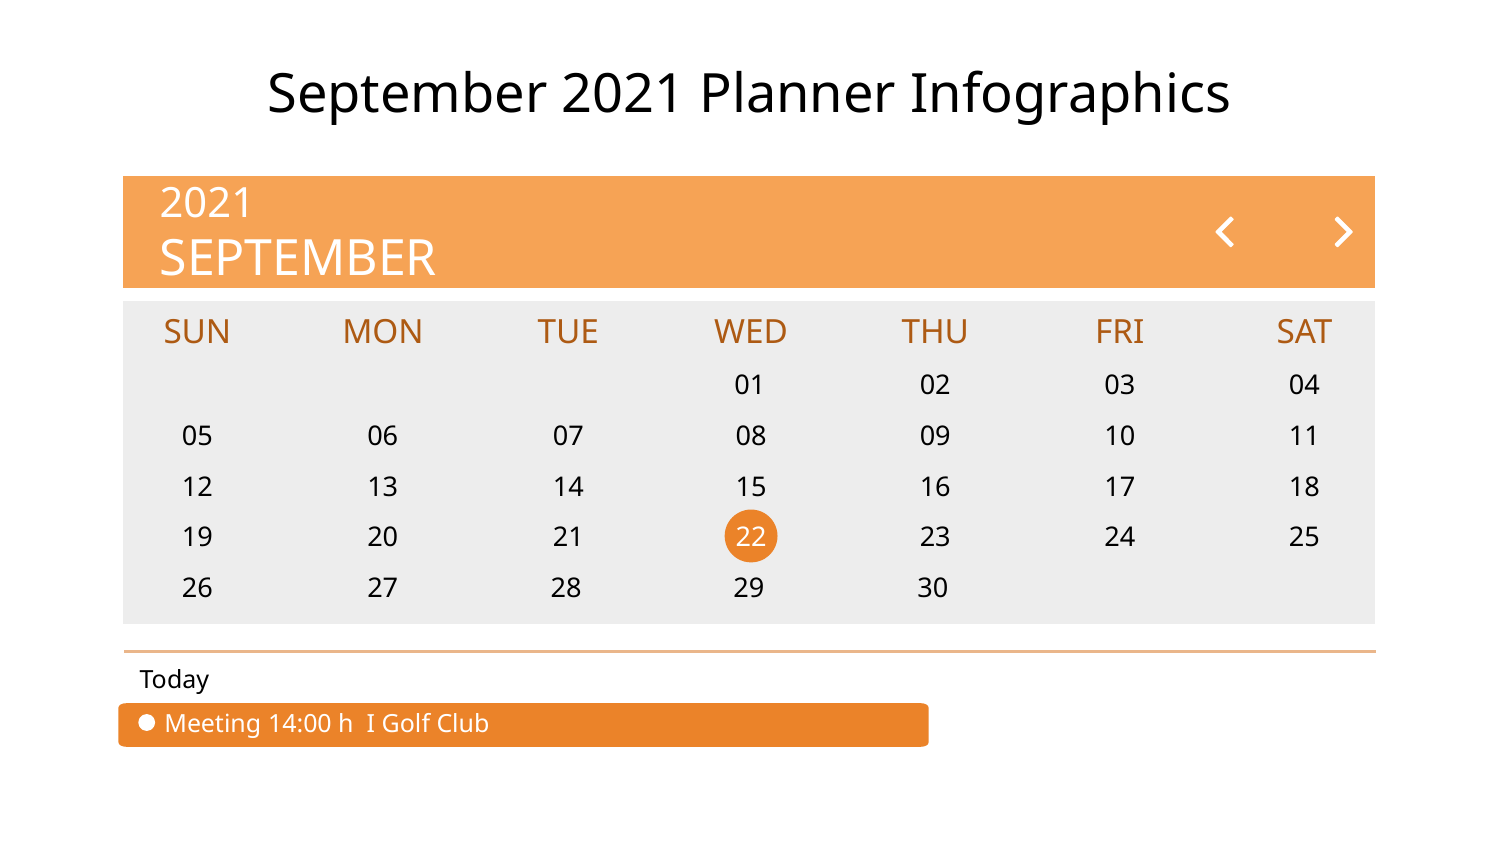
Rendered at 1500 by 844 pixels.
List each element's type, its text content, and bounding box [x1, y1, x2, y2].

text_box SUN [118, 303, 277, 357]
text_box 22 [703, 521, 799, 551]
text_box [116, 294, 1382, 631]
text_box 19 [150, 521, 245, 551]
text_box 06 [335, 419, 430, 450]
text_box [729, 551, 773, 563]
text_box 30 [885, 572, 981, 602]
text_box 14 [521, 470, 616, 500]
text_box [729, 509, 773, 521]
text_box 26 [150, 572, 245, 602]
text_box Today [124, 659, 283, 701]
text_box FRI [1040, 303, 1199, 357]
text_box SAT [1225, 303, 1384, 357]
text_box 12 [150, 470, 245, 500]
text_box 11 [1257, 419, 1352, 450]
text_box 04 [1257, 369, 1352, 399]
text_box 02 [888, 369, 983, 399]
text_box 21 [521, 521, 616, 551]
text_box [1335, 217, 1353, 247]
text_box 29 [701, 572, 796, 602]
text_box 20 [335, 521, 430, 551]
text_box MON [303, 303, 462, 357]
text_box [140, 716, 153, 729]
text_box 18 [1257, 470, 1352, 500]
text_box 13 [335, 470, 430, 500]
text_box 23 [888, 521, 983, 551]
text_box 01 [702, 369, 798, 399]
text_box THU [856, 303, 1015, 357]
text_box 25 [1257, 521, 1352, 551]
text_box 2021 SEPTEMBER [144, 167, 1216, 293]
text_box 10 [1072, 419, 1167, 450]
text_box 15 [703, 470, 799, 500]
text_box 07 [521, 419, 616, 450]
text_box 17 [1072, 470, 1167, 500]
text_box 16 [888, 470, 983, 500]
text_box September 2021 Planner Infographics [74, 67, 1425, 114]
text_box 05 [150, 419, 245, 450]
text_box 09 [888, 419, 983, 450]
text_box 08 [703, 419, 799, 450]
text_box [118, 703, 929, 747]
text_box 28 [518, 572, 614, 602]
text_box 03 [1072, 369, 1167, 399]
text_box [1216, 217, 1234, 247]
text_box 24 [1072, 521, 1167, 551]
text_box [116, 169, 1382, 294]
text_box TUE [489, 303, 648, 357]
text_box Meeting 14:00 h I Golf Club [149, 700, 534, 745]
text_box 27 [335, 572, 430, 602]
text_box WED [672, 303, 831, 357]
